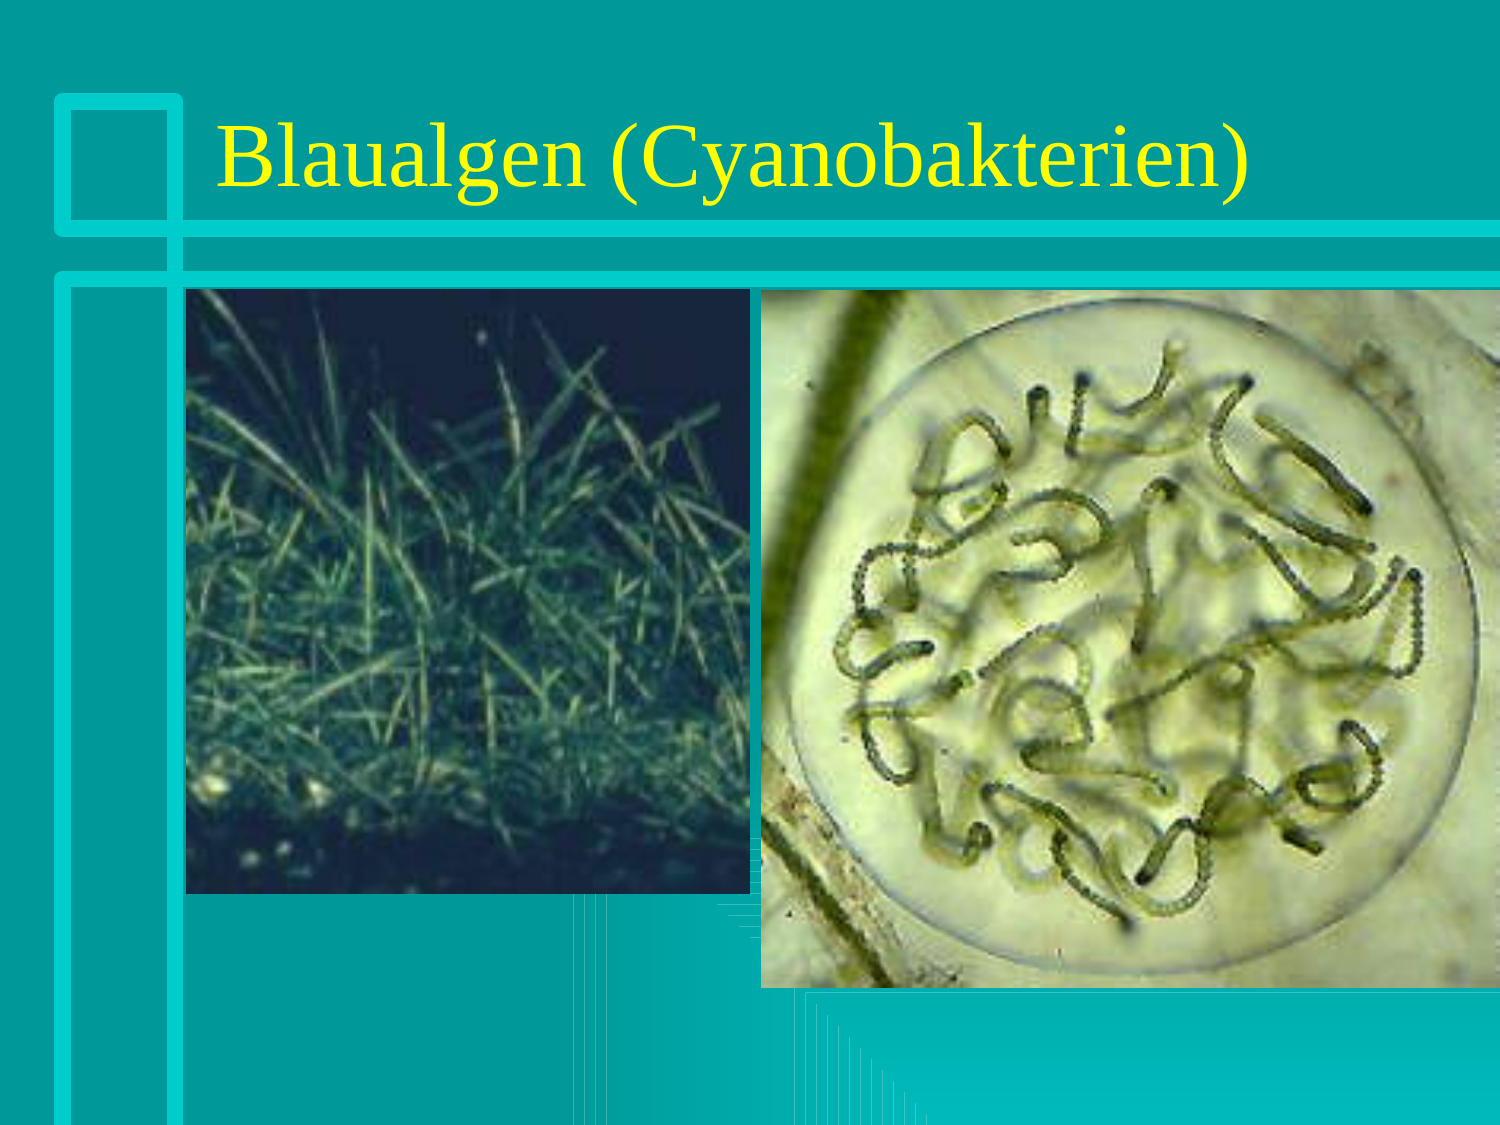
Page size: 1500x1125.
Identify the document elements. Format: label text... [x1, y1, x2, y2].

picture [186, 288, 750, 894]
picture [761, 290, 1500, 988]
title Blaualgen (Cyanobakterien) [200, 34, 1475, 213]
